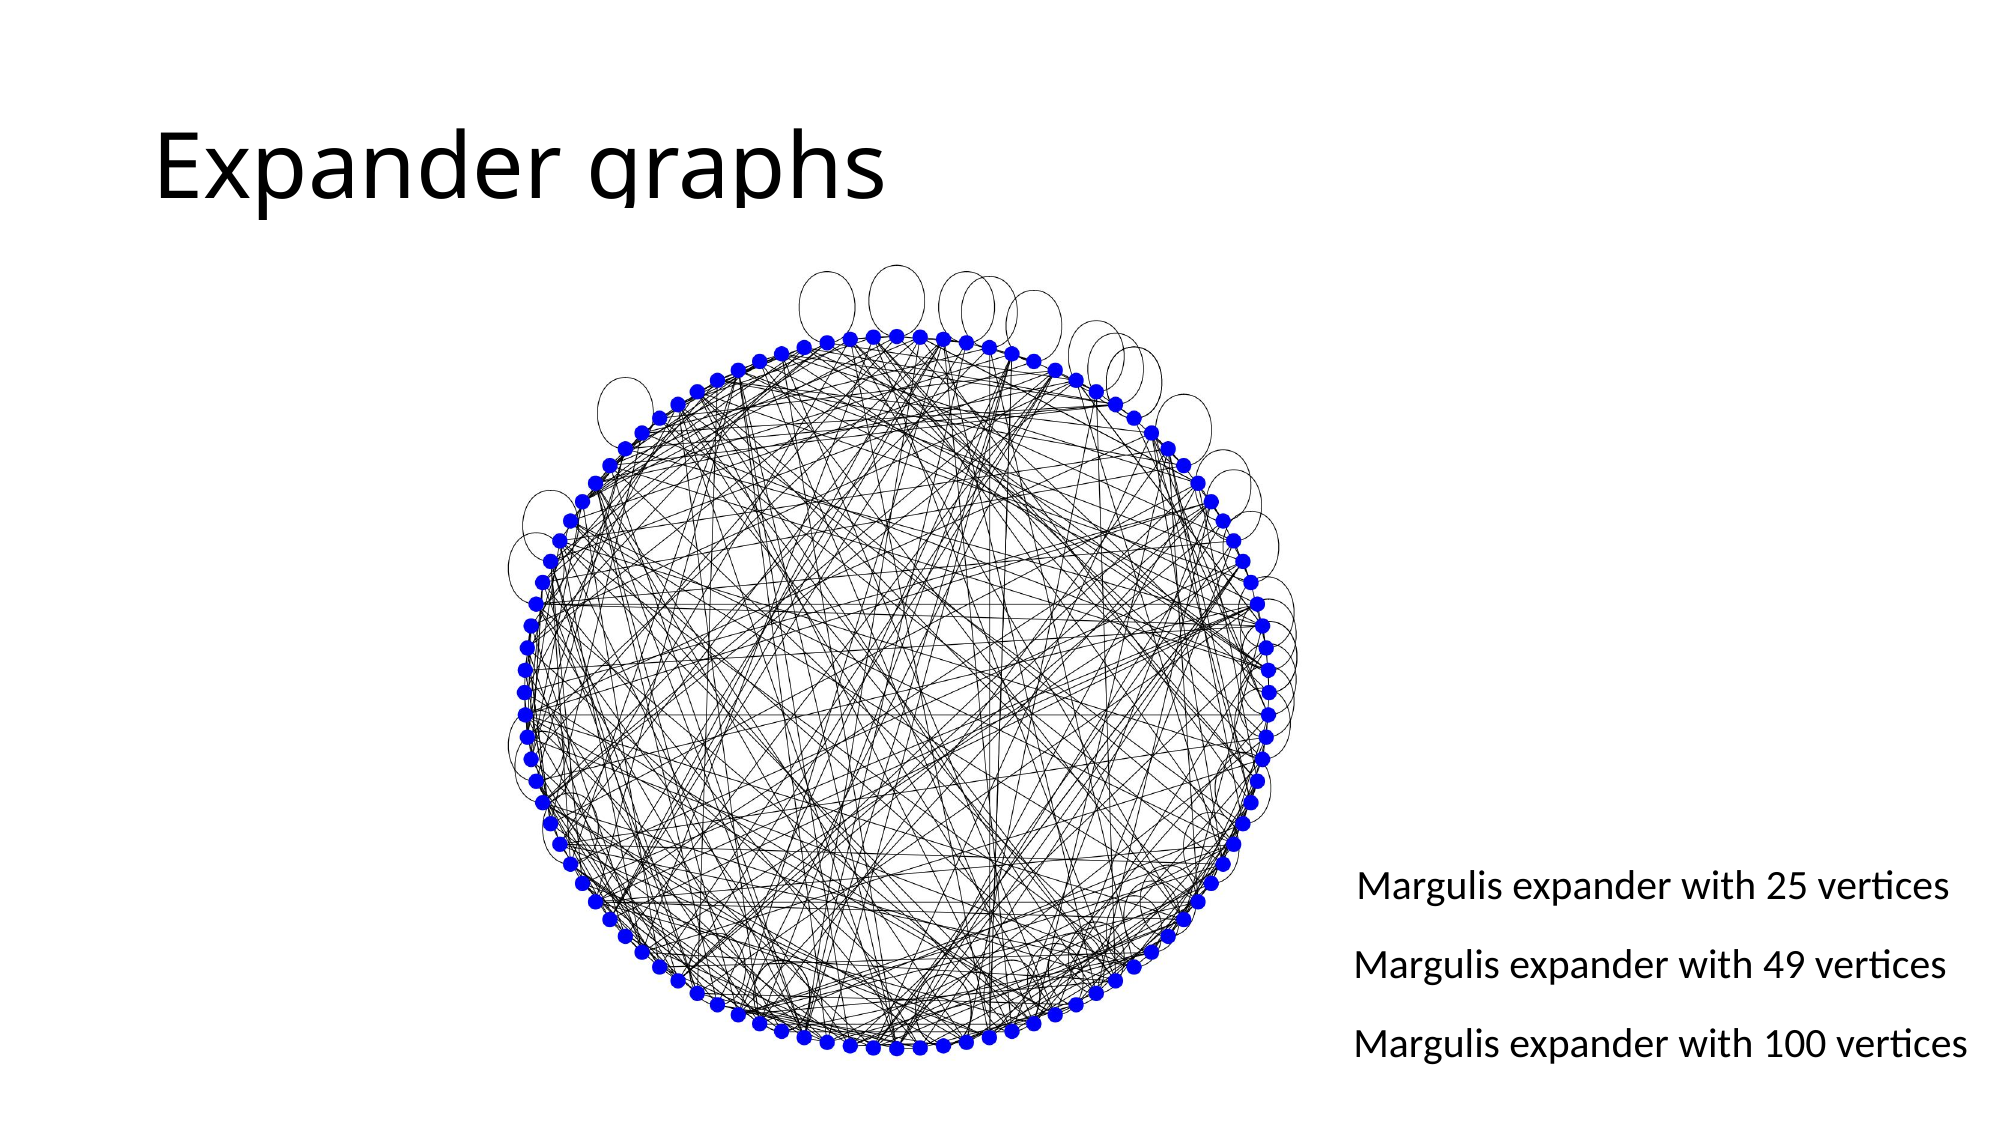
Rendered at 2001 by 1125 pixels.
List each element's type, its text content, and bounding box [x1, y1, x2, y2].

text_box Margulis expander with 100 vertices [1354, 1008, 2000, 1074]
text_box Margulis expander with 49 vertices [1354, 929, 1981, 995]
title Expander graphs [137, 59, 1863, 278]
text_box Margulis expander with 25 vertices [1354, 850, 1965, 916]
picture [446, 208, 1354, 1125]
